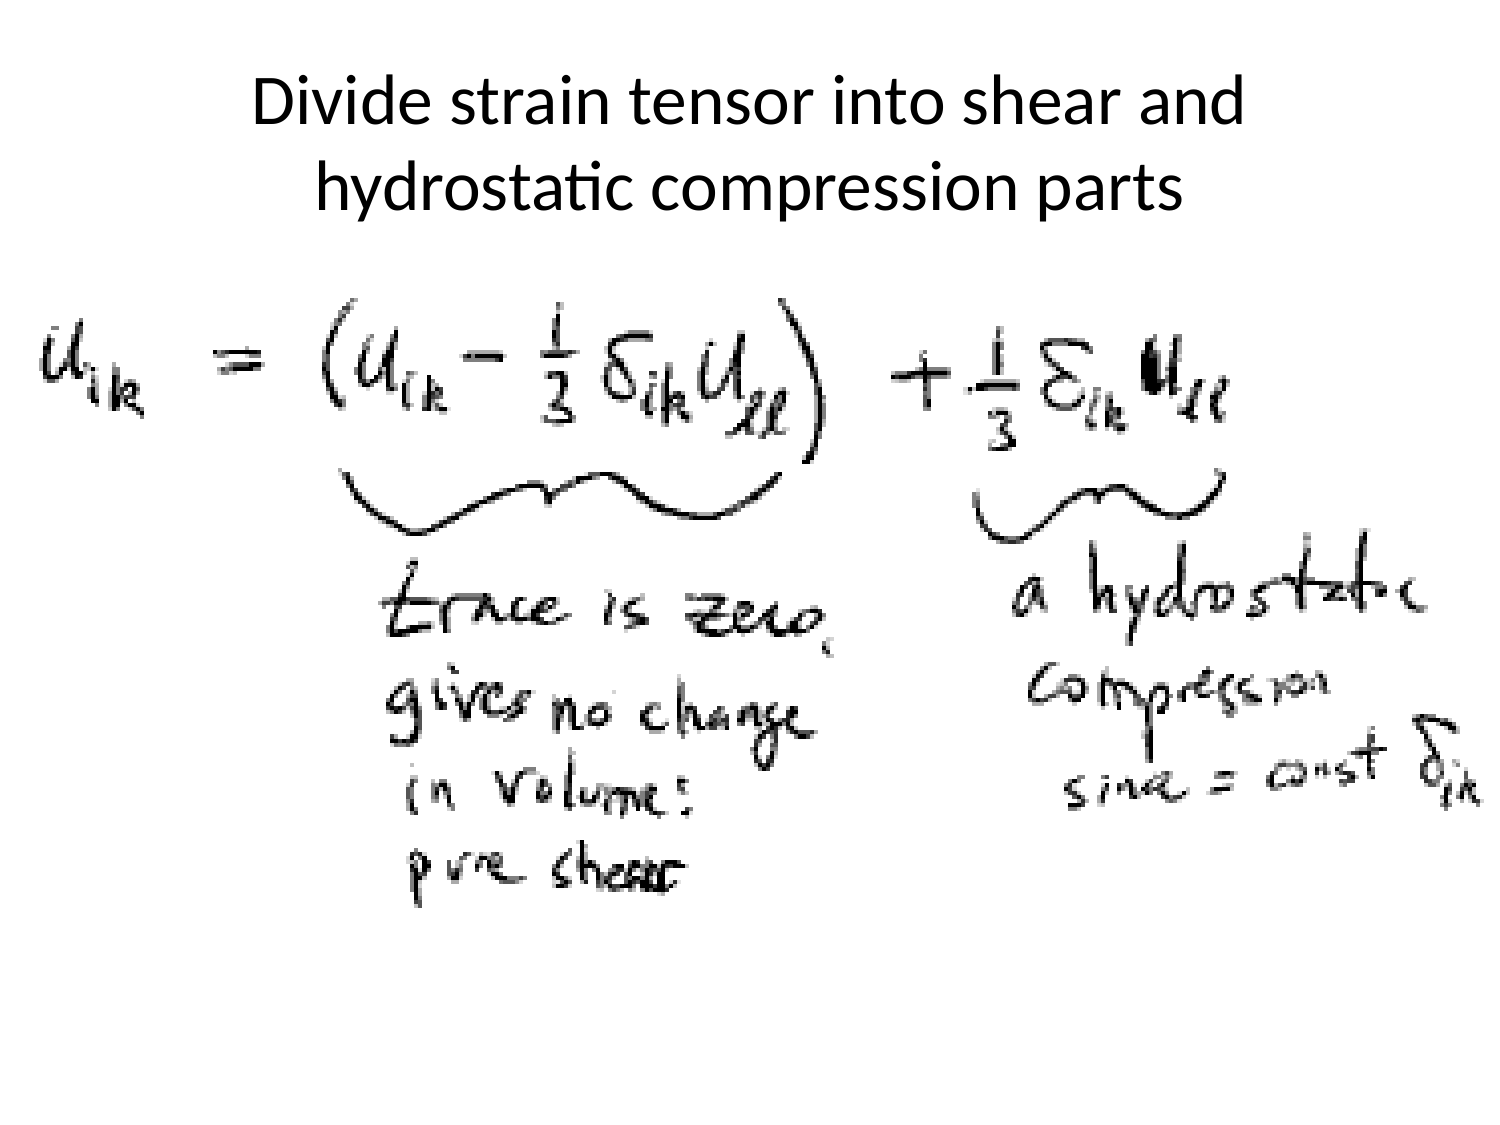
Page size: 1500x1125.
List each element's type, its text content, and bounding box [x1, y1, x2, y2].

title Divide strain tensor into shear and hydrostatic compression parts [75, 45, 1425, 233]
picture [0, 274, 1500, 926]
